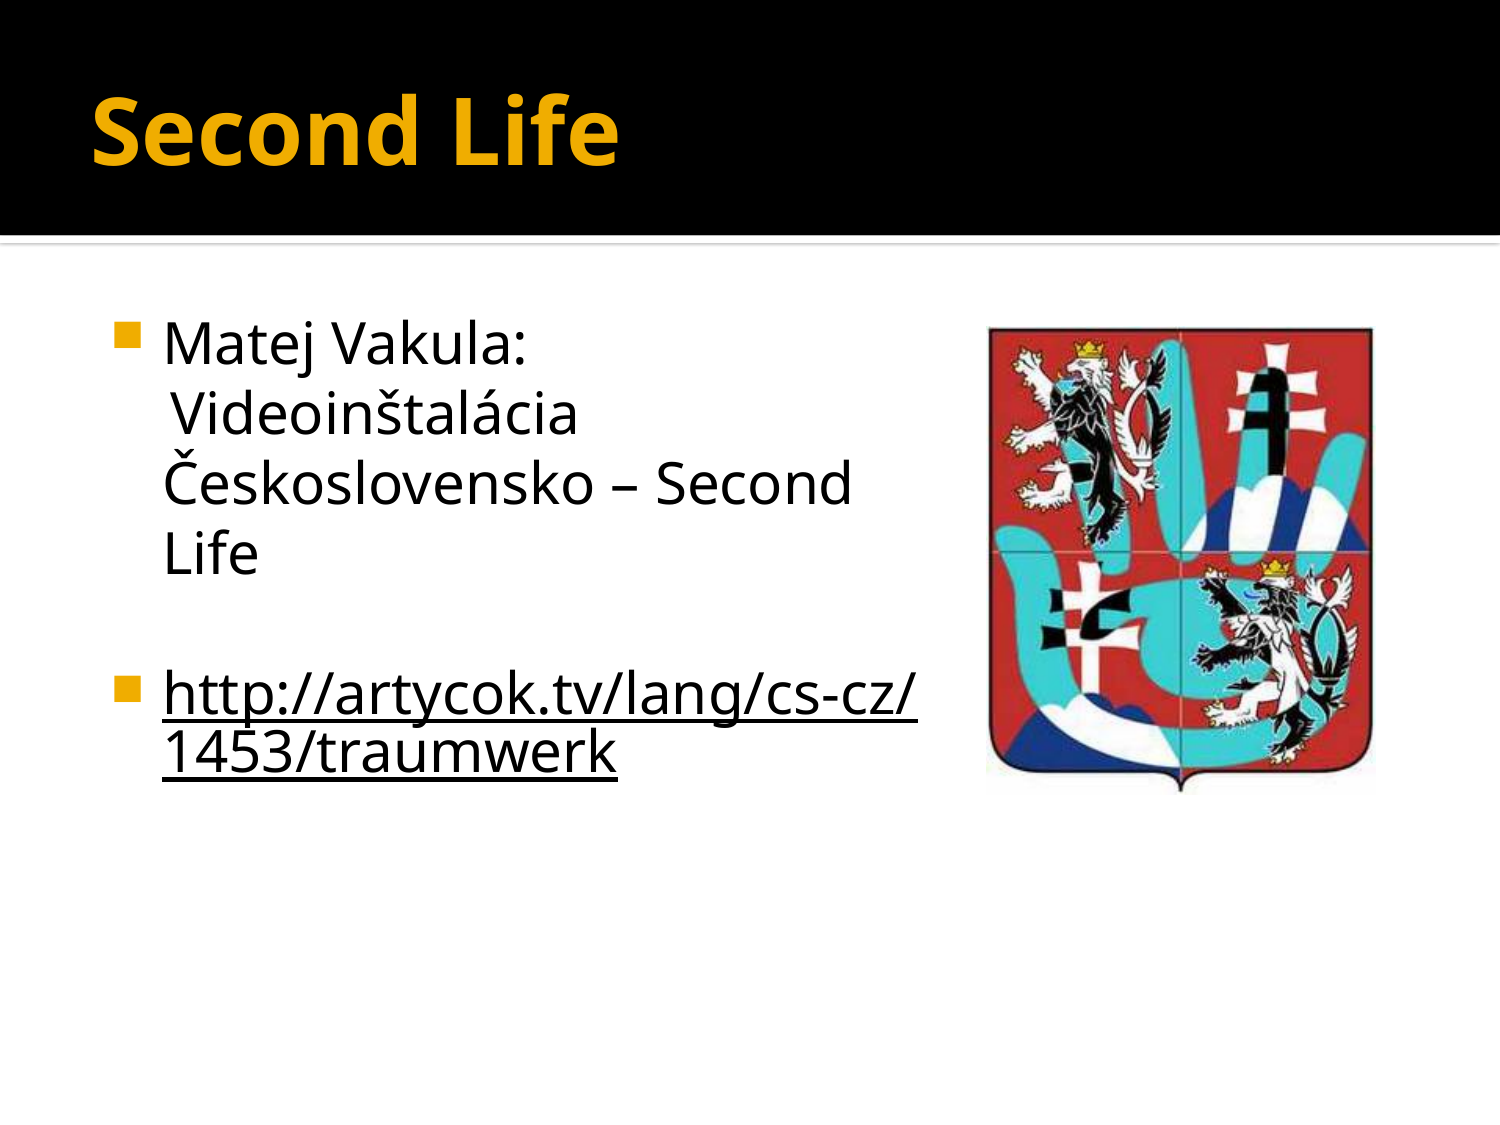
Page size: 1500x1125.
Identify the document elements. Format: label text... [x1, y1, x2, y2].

list Matej Vakula: Videoinštalácia Československo – Second Life http://artycok.tv/lang/cs-cz/1453/traumwerk [75, 291, 939, 1050]
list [986, 326, 1376, 795]
title Second Life [75, 24, 1425, 231]
